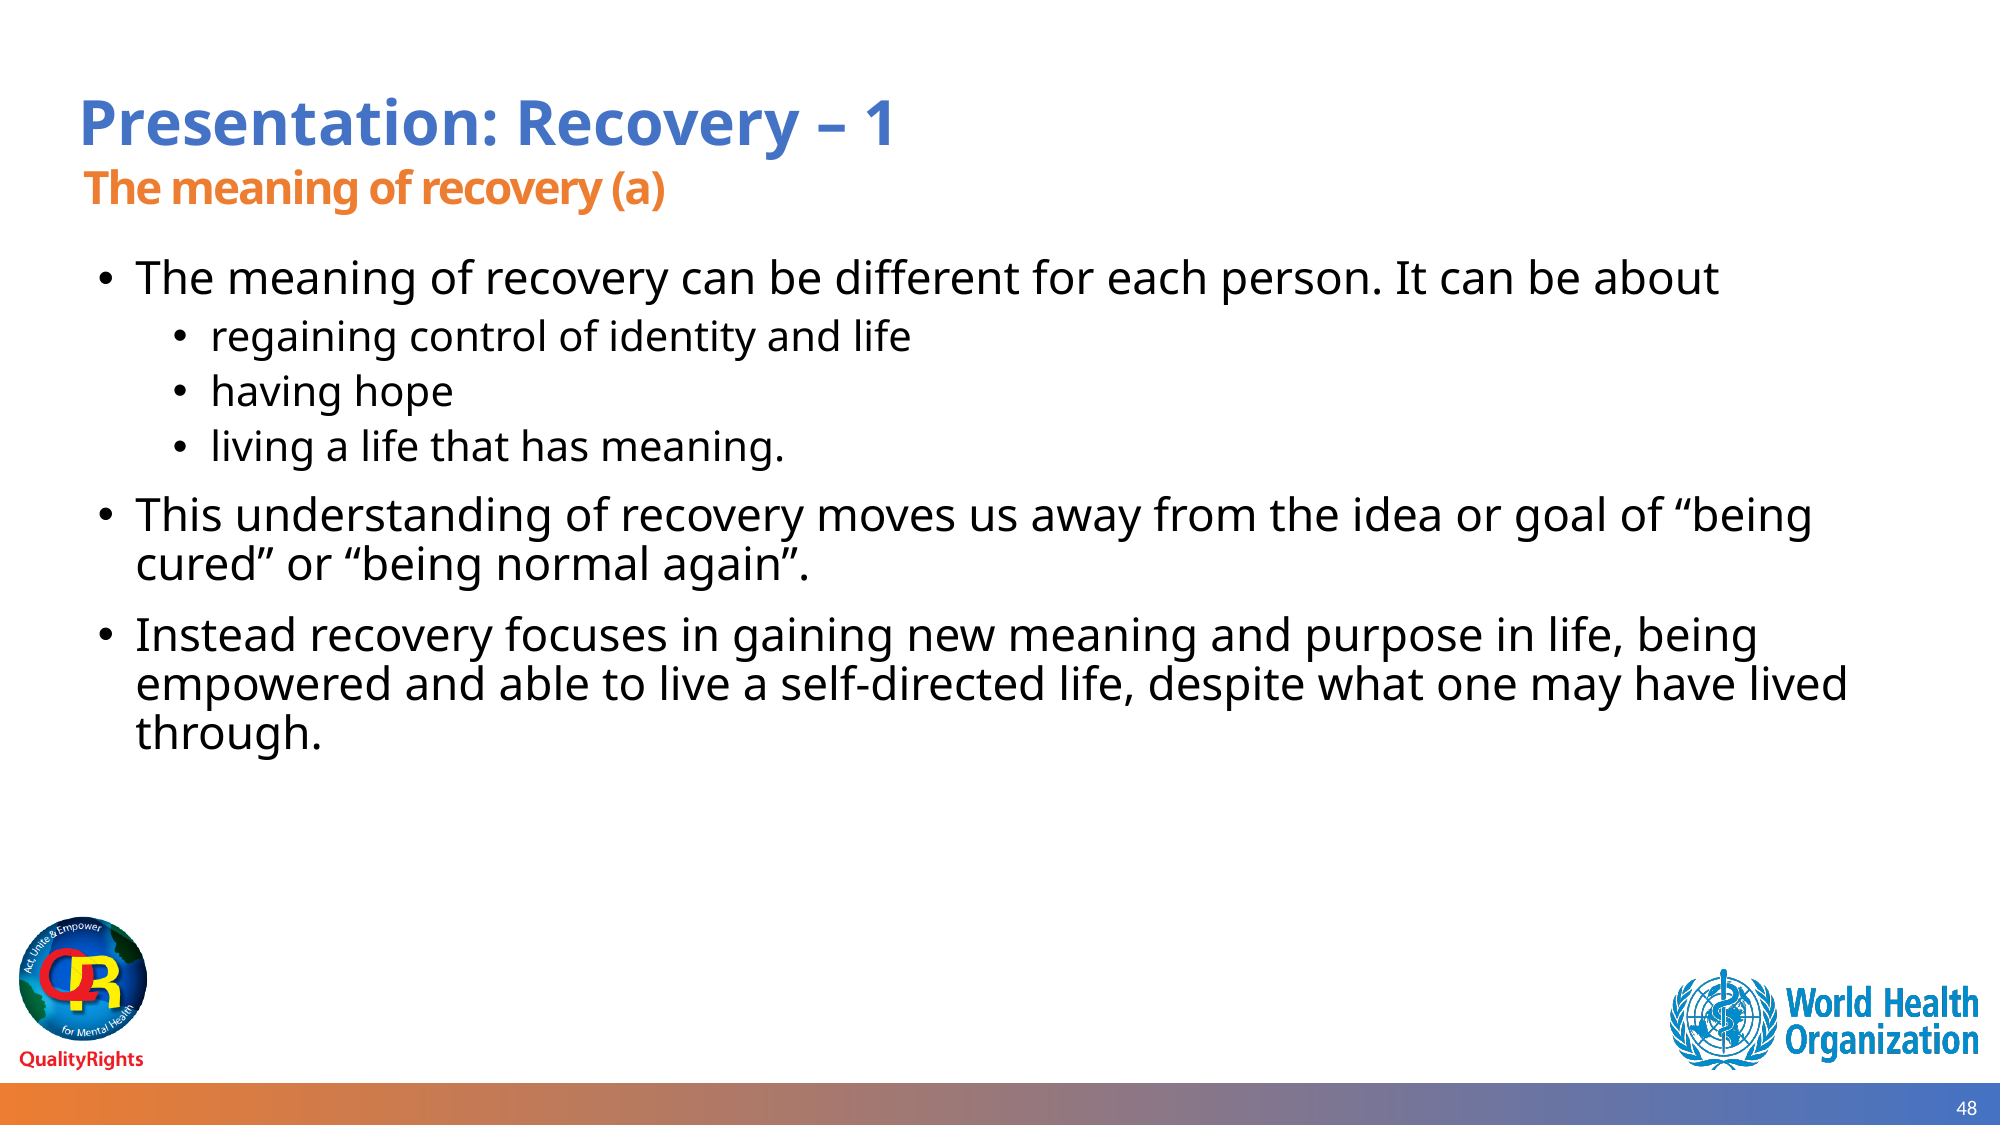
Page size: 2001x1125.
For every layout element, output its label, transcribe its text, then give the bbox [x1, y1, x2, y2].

picture [1860, 1000, 1865, 1012]
picture [1891, 987, 1897, 999]
picture [1706, 1038, 1722, 1046]
picture [1758, 1004, 1765, 1035]
picture [1711, 1031, 1722, 1038]
picture [1725, 1042, 1747, 1054]
picture [1701, 1042, 1722, 1054]
list The meaning of recovery can be different for each person. It can be about regaining control of identity and life having hope living a life that has meaning. This understanding of recovery moves us away from the idea or goal of “being cured” or “being normal again”. Instead recovery focuses in gaining new meaning and purpose in life, being empowered and able to live a self-directed life, despite what one may have lived through. [83, 247, 1917, 987]
list The meaning of recovery (a) [83, 155, 1917, 215]
picture [1738, 1019, 1744, 1030]
picture [1711, 995, 1721, 1004]
picture [1698, 1047, 1750, 1060]
picture [1742, 1019, 1751, 1034]
picture [1701, 987, 1710, 992]
title Presentation: Recovery – 1 [63, 84, 1671, 156]
picture [1747, 992, 1758, 1016]
picture [1732, 969, 1978, 1070]
picture [1683, 987, 1697, 1047]
picture [1704, 1004, 1712, 1015]
picture [1747, 1019, 1758, 1041]
picture [1716, 1064, 1731, 1070]
picture [1750, 987, 1762, 1003]
picture [0, 899, 162, 1083]
picture [1821, 1000, 1826, 1012]
picture [1805, 987, 1811, 1002]
picture [1744, 1003, 1751, 1016]
picture [1704, 1019, 1711, 1031]
picture [1792, 987, 1797, 1004]
picture [1689, 993, 1706, 1016]
picture [1958, 1000, 1962, 1012]
picture [1692, 1031, 1700, 1042]
picture [1670, 1030, 1715, 1070]
picture [1670, 987, 1680, 1010]
